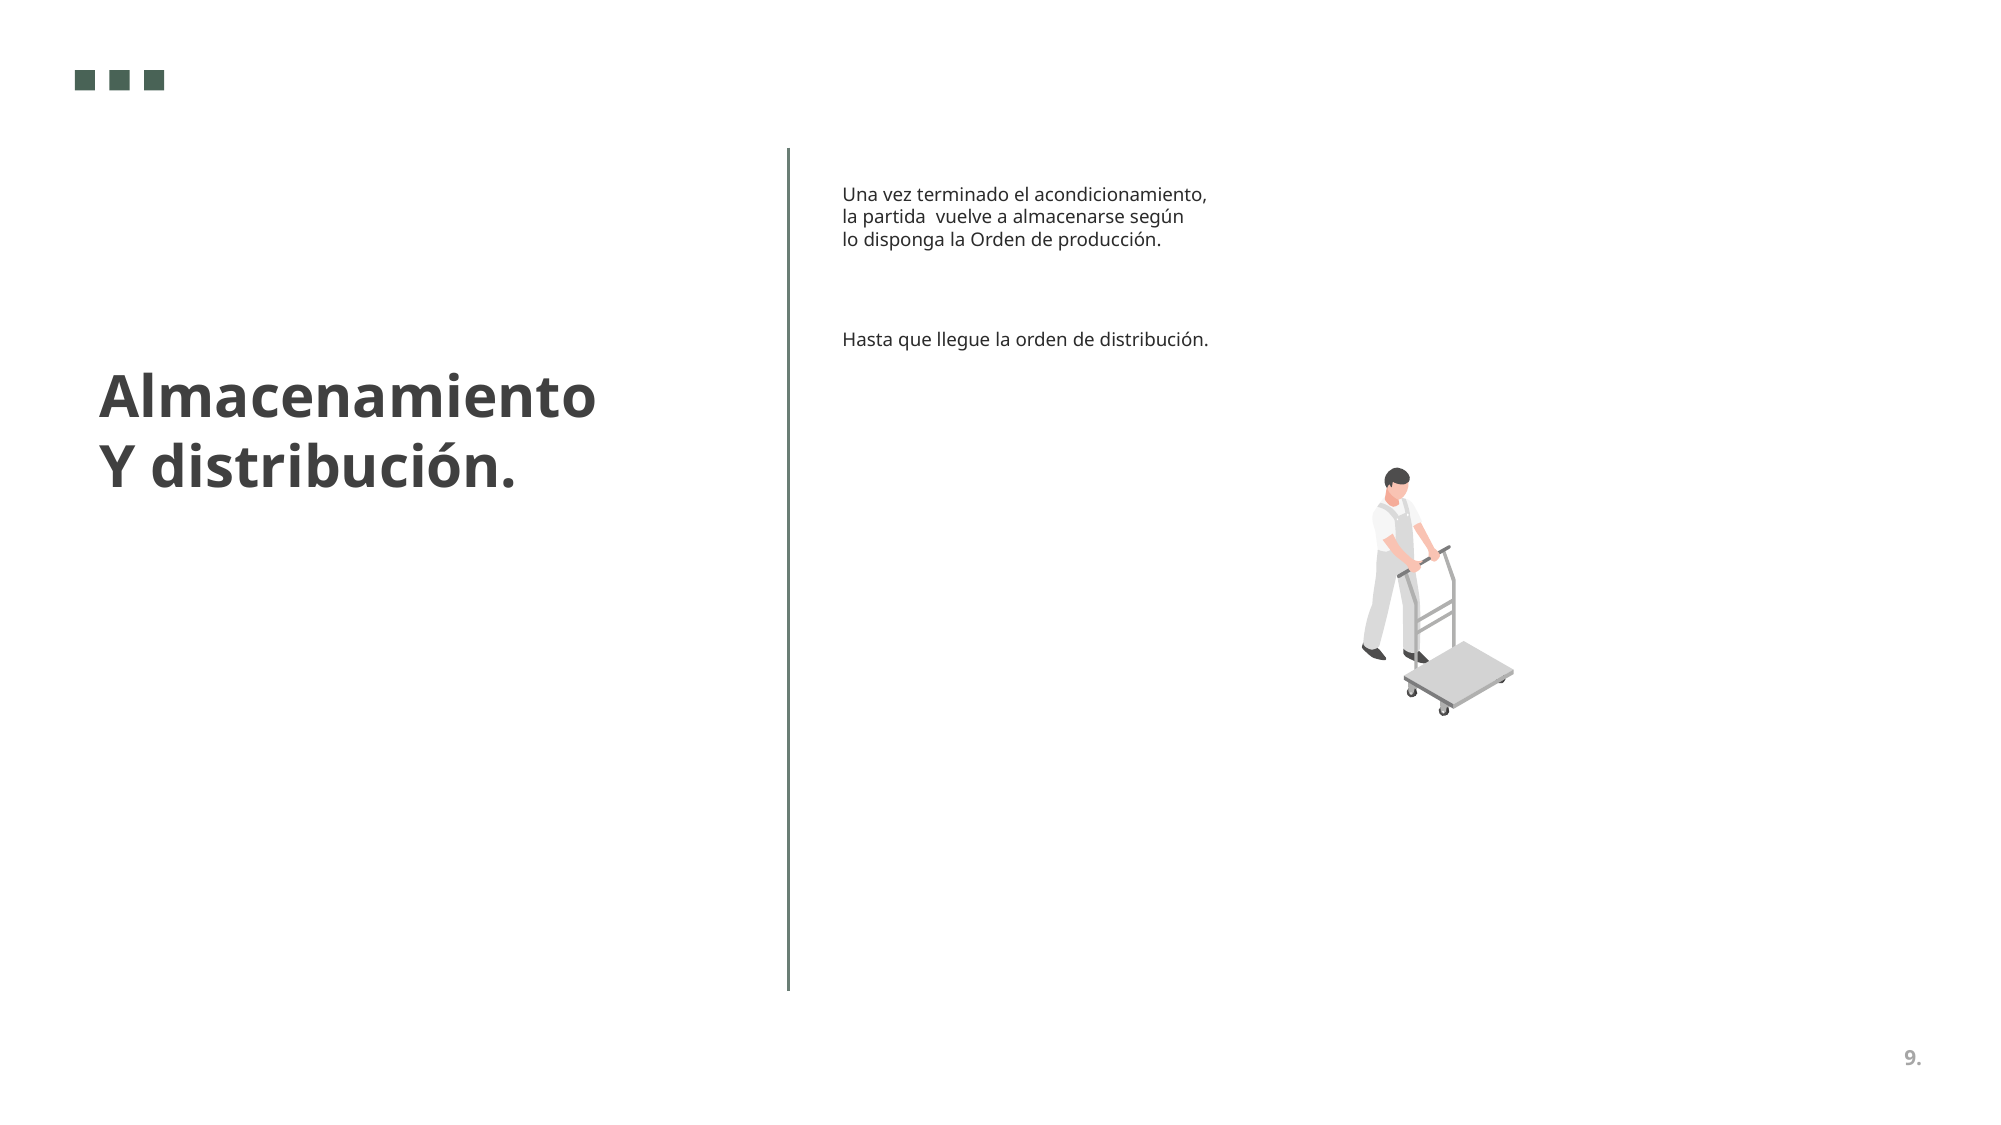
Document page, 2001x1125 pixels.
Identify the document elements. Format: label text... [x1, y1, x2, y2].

text_box Almacenamiento Y distribución. [84, 352, 737, 507]
text_box Hasta que llegue la orden de distribución. [827, 320, 1268, 358]
text_box Una vez terminado el acondicionamiento, la partida vuelve a almacenarse según lo disponga la Orden de producción. [827, 175, 1268, 258]
picture [1361, 467, 1515, 717]
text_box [74, 70, 165, 91]
